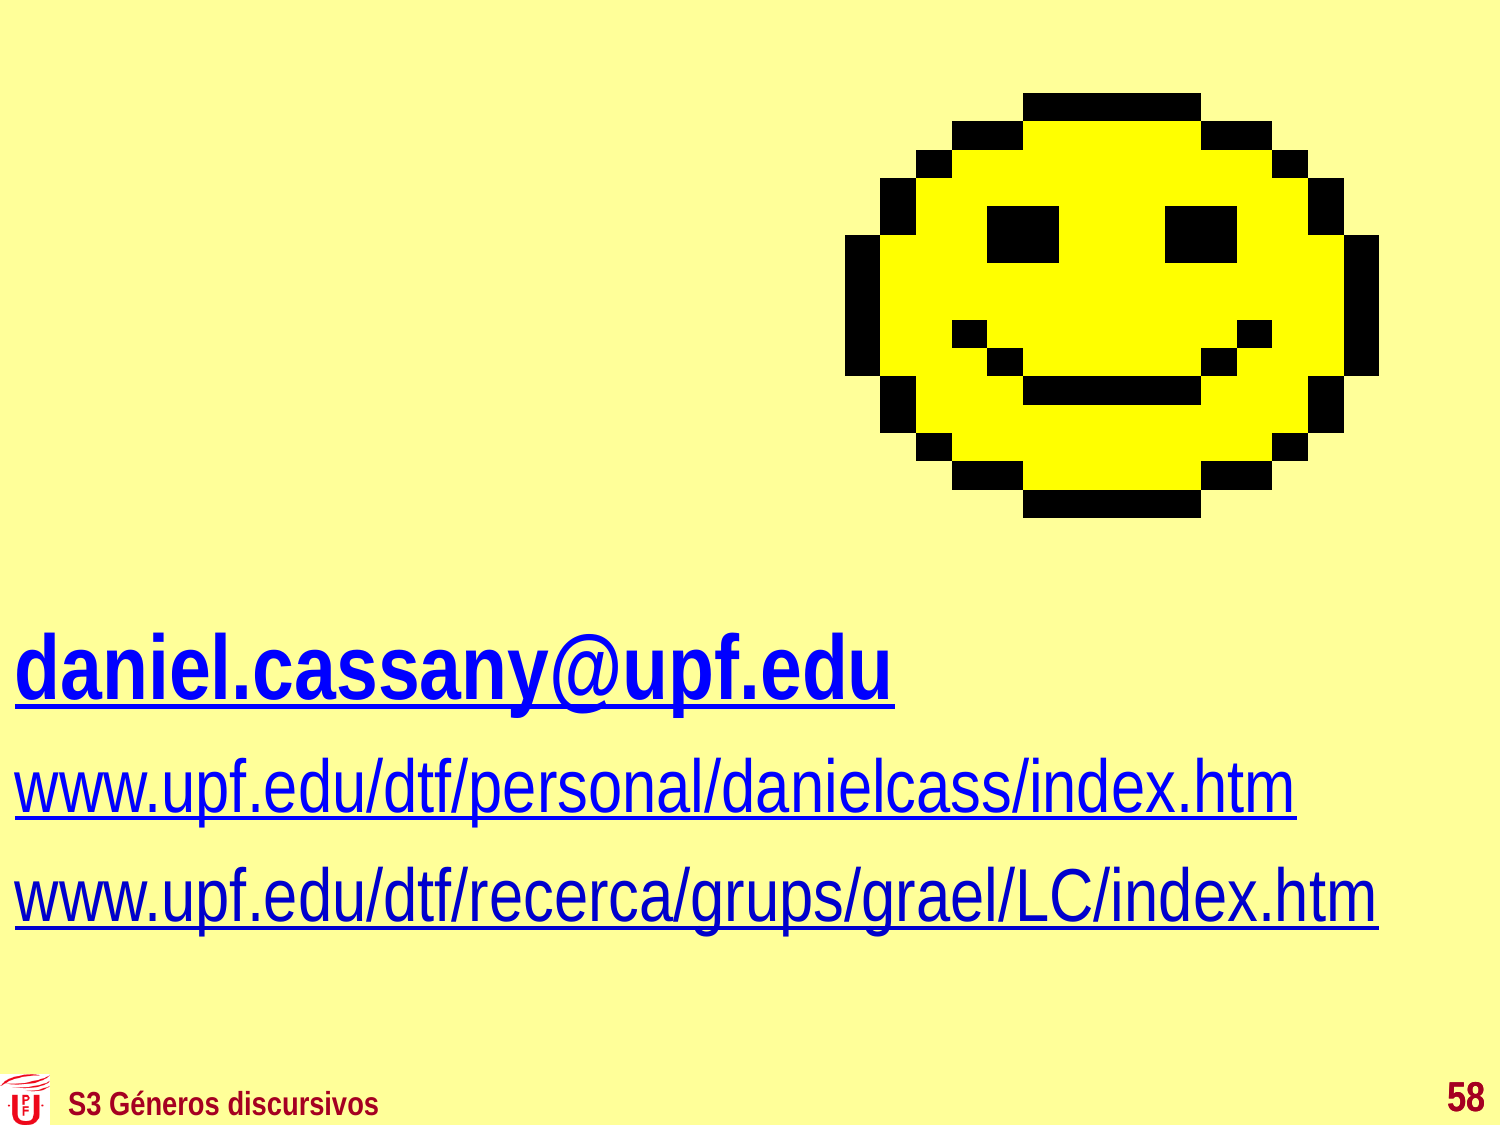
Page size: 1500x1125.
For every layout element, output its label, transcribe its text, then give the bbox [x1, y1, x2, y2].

picture [0, 1074, 50, 1125]
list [774, 37, 1452, 575]
footer S3 Géneros discursivos [52, 1074, 963, 1125]
text_box 58 [1387, 1062, 1500, 1125]
text_box daniel.cassany@upf.edu www.upf.edu/dtf/personal/danielcass/index.htm www.upf.edu/dtf/recerca/grups/grael/LC/index.htm [0, 621, 1500, 944]
